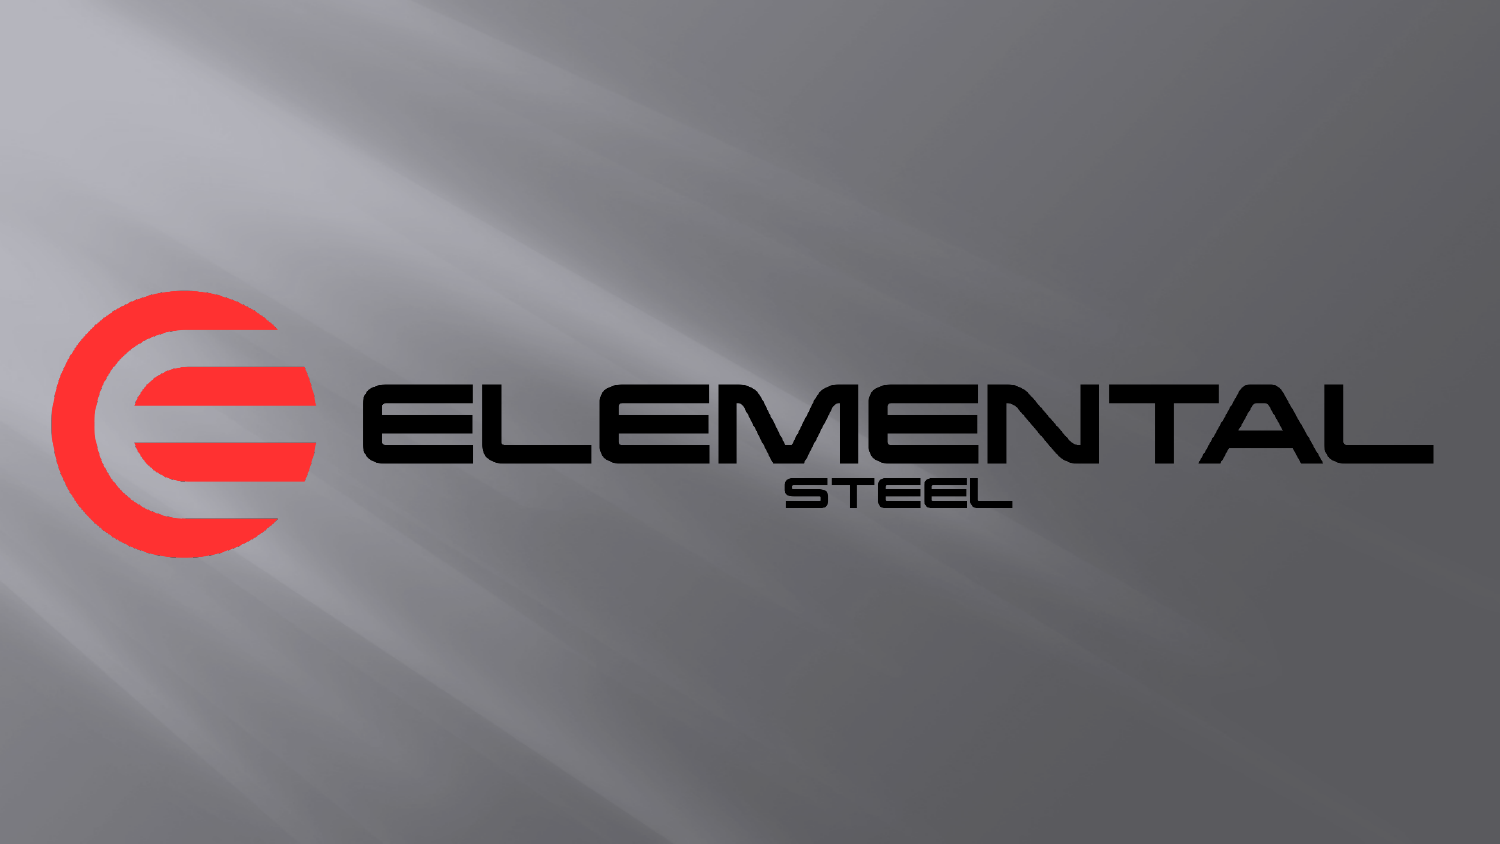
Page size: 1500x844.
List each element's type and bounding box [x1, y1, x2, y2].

picture [35, 281, 1457, 567]
